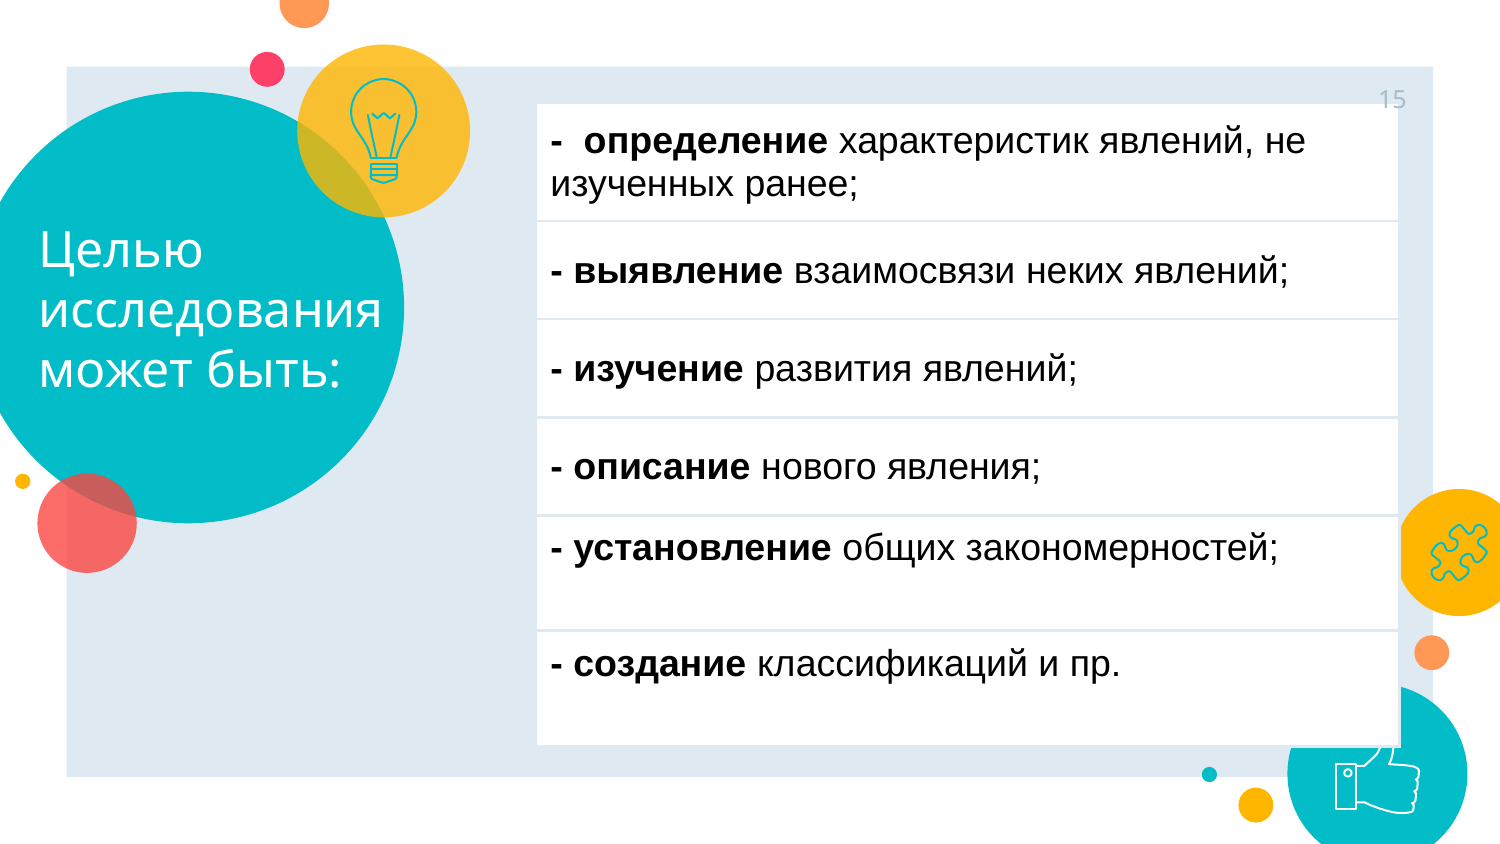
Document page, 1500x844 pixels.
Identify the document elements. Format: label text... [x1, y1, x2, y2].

table_cell - описание нового явления; [537, 419, 1398, 514]
table_cell - выявление взаимосвязи неких явлений; [537, 222, 1398, 318]
table_cell - создание классификаций и пр. [537, 632, 1398, 745]
table_cell - установление общих закономерностей; [537, 517, 1398, 629]
table_cell - изучение развития явлений; [537, 320, 1398, 416]
title Целью исследования может быть: [23, 91, 455, 524]
table_header - определение характеристик явлений, не изученных ранее; [537, 104, 1398, 220]
slide_number 15 [1331, 68, 1422, 134]
